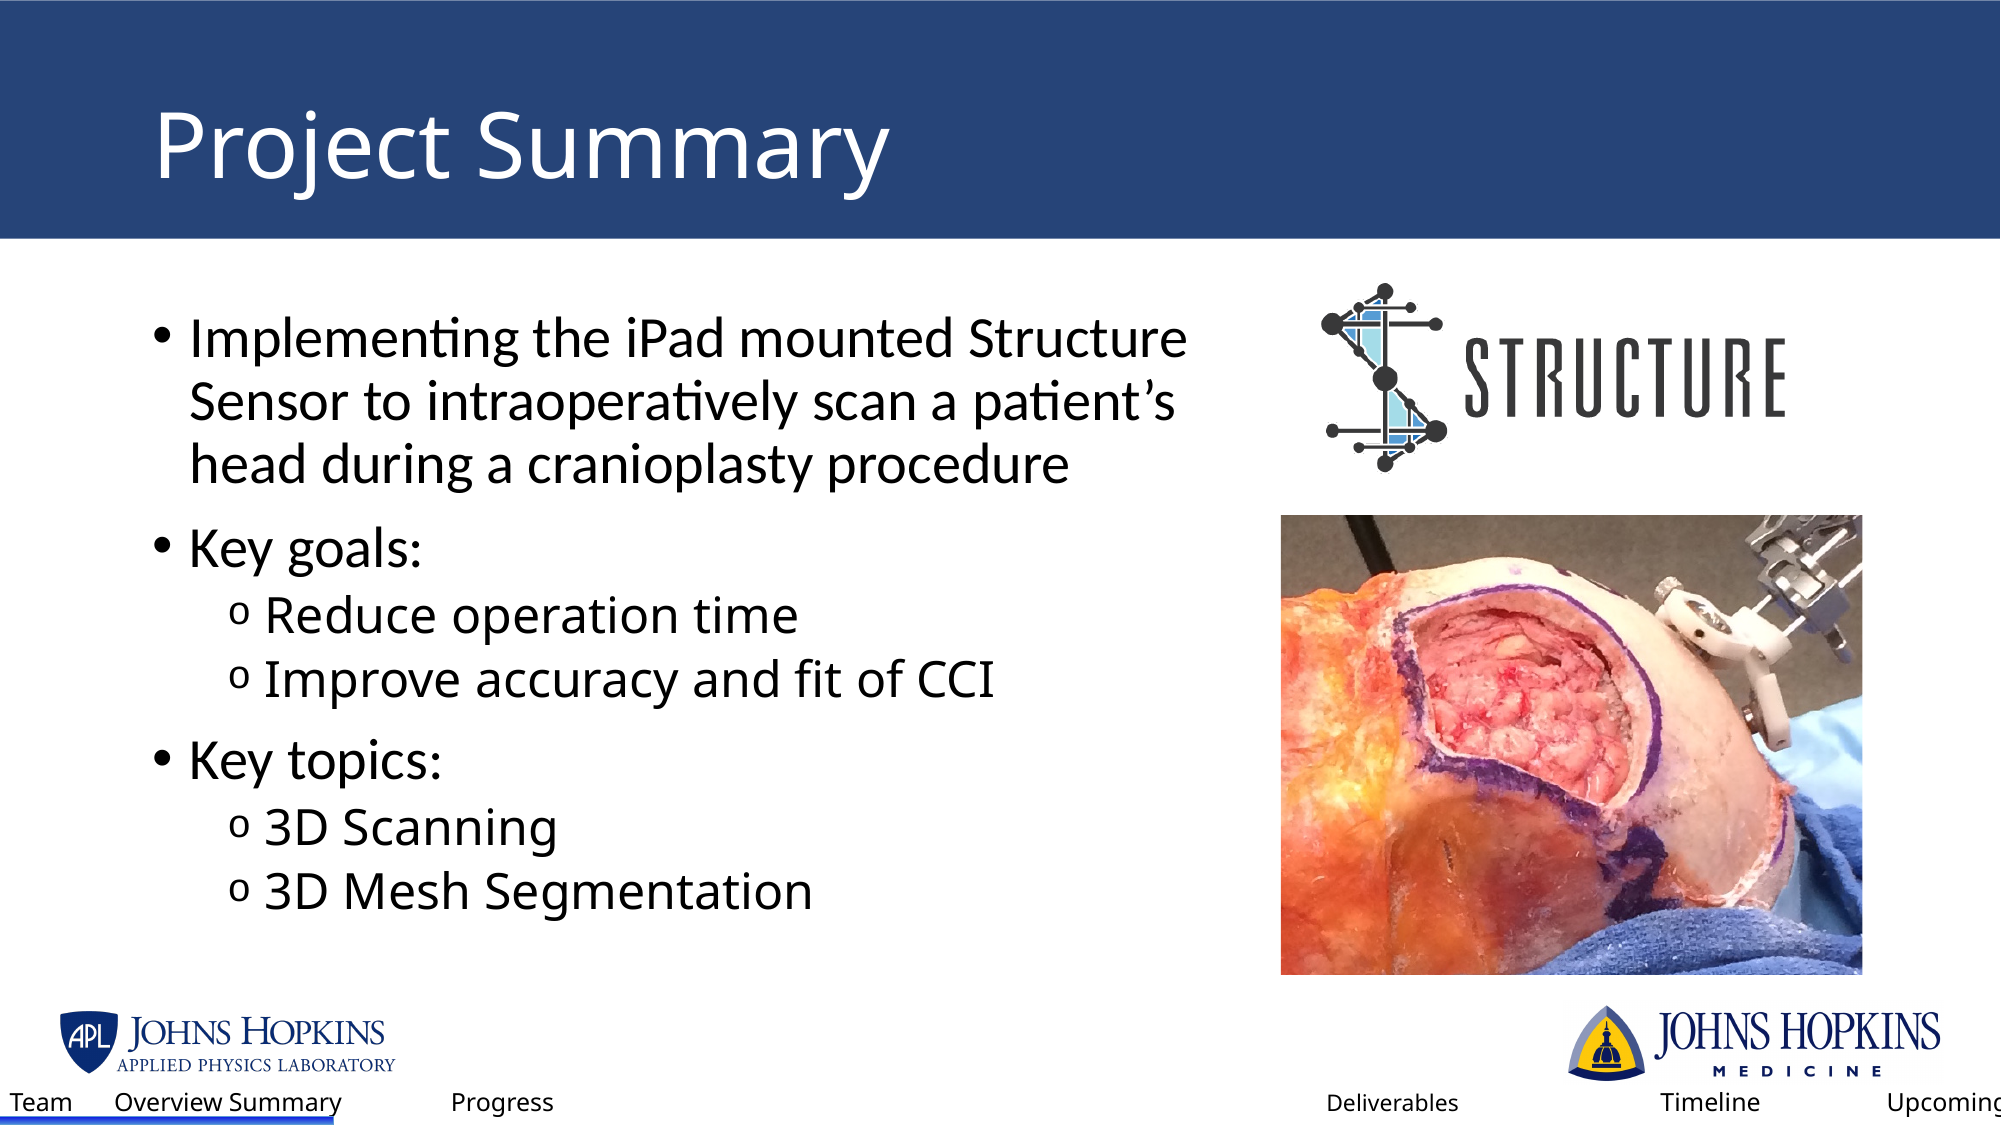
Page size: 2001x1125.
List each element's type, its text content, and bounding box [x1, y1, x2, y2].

list Implementing the iPad mounted Structure Sensor to intraoperatively scan a patient’s head during a cranioplasty procedure Key goals: Reduce operation time Improve accuracy and fit of CCI Key topics: 3D Scanning 3D Mesh Segmentation [137, 299, 1222, 994]
picture [1280, 515, 1863, 975]
text_box [0, 1116, 334, 1125]
picture [1563, 1000, 1944, 1085]
picture [1318, 279, 1785, 475]
picture [0, 948, 445, 1125]
title Project Summary [137, 59, 1863, 239]
